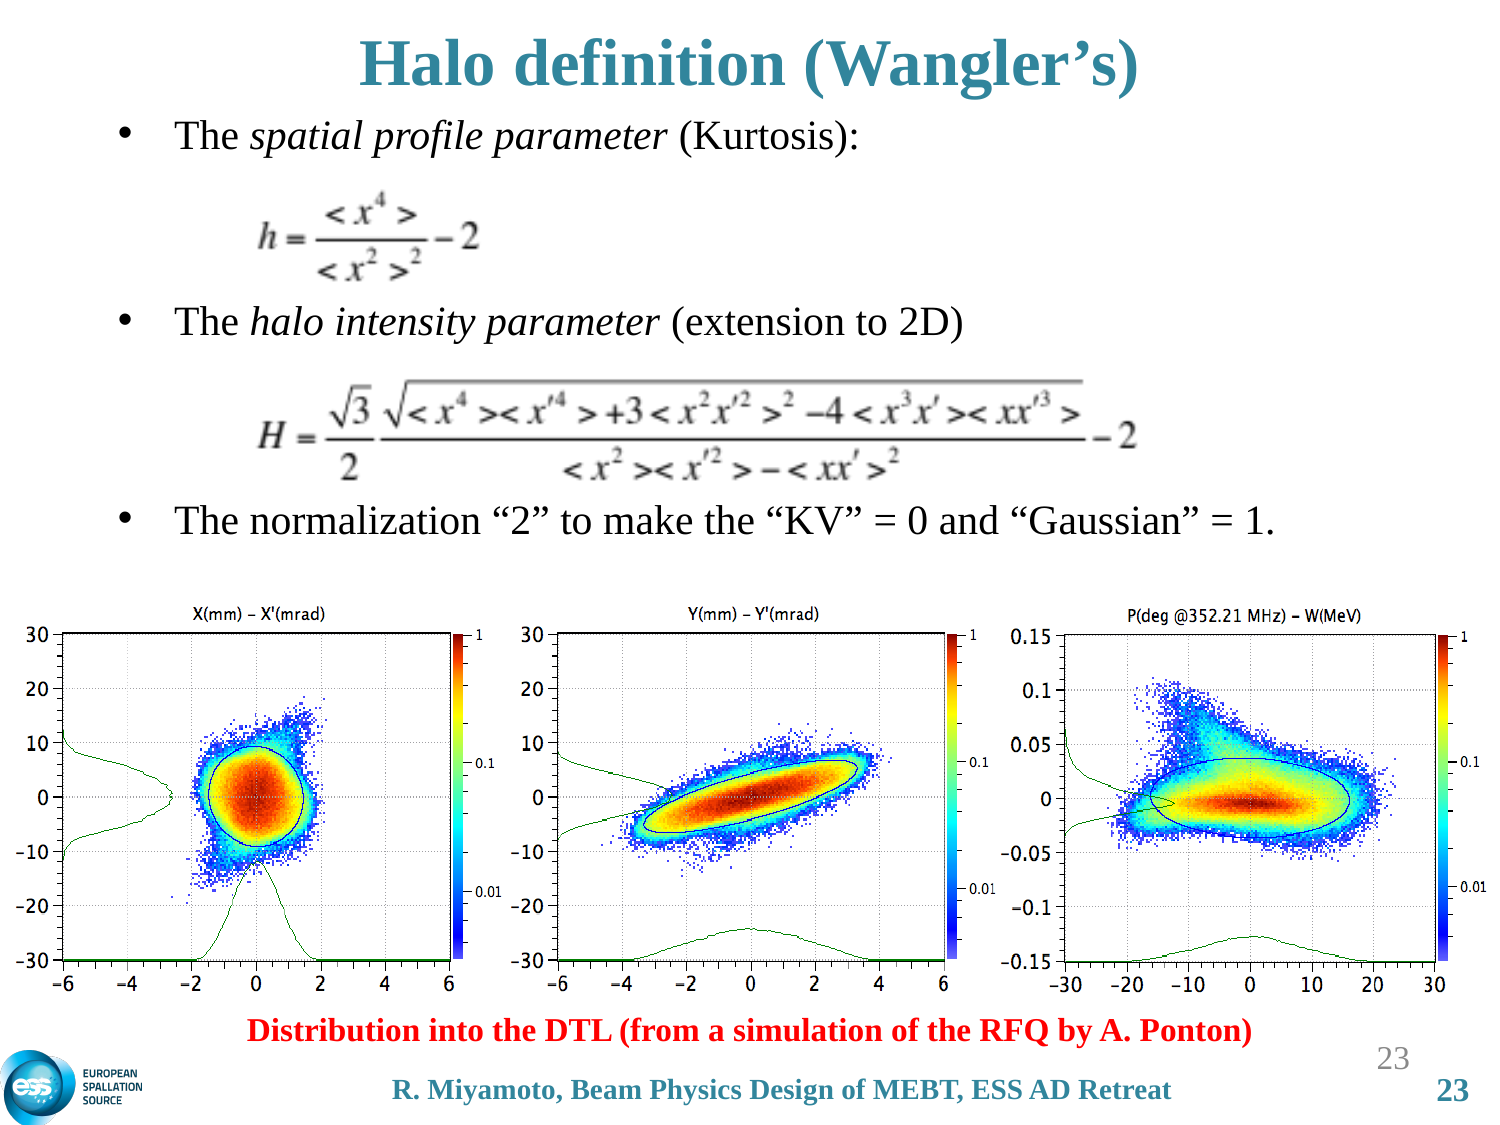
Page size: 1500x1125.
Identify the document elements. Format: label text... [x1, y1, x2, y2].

list The spatial profile parameter (Kurtosis): The halo intensity parameter (extension to 2D) The normalization “2” to make the “KV” = 0 and “Gaussian” = 1. [102, 99, 1350, 595]
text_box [252, 373, 1141, 484]
picture [507, 606, 1492, 997]
slide_number 23 [1411, 1058, 1485, 1118]
footer R. Miyamoto, Beam Physics Design of MEBT, ESS AD Retreat [215, 1058, 1349, 1118]
text_box Distribution into the DTL (from a simulation of the RFQ by A. Ponton) [232, 1003, 1276, 1056]
picture [9, 606, 505, 996]
title Halo definition (Wangler’s) [0, 0, 1500, 125]
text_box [253, 183, 483, 284]
picture [0, 1050, 142, 1125]
text_box 23 [1074, 1025, 1425, 1086]
